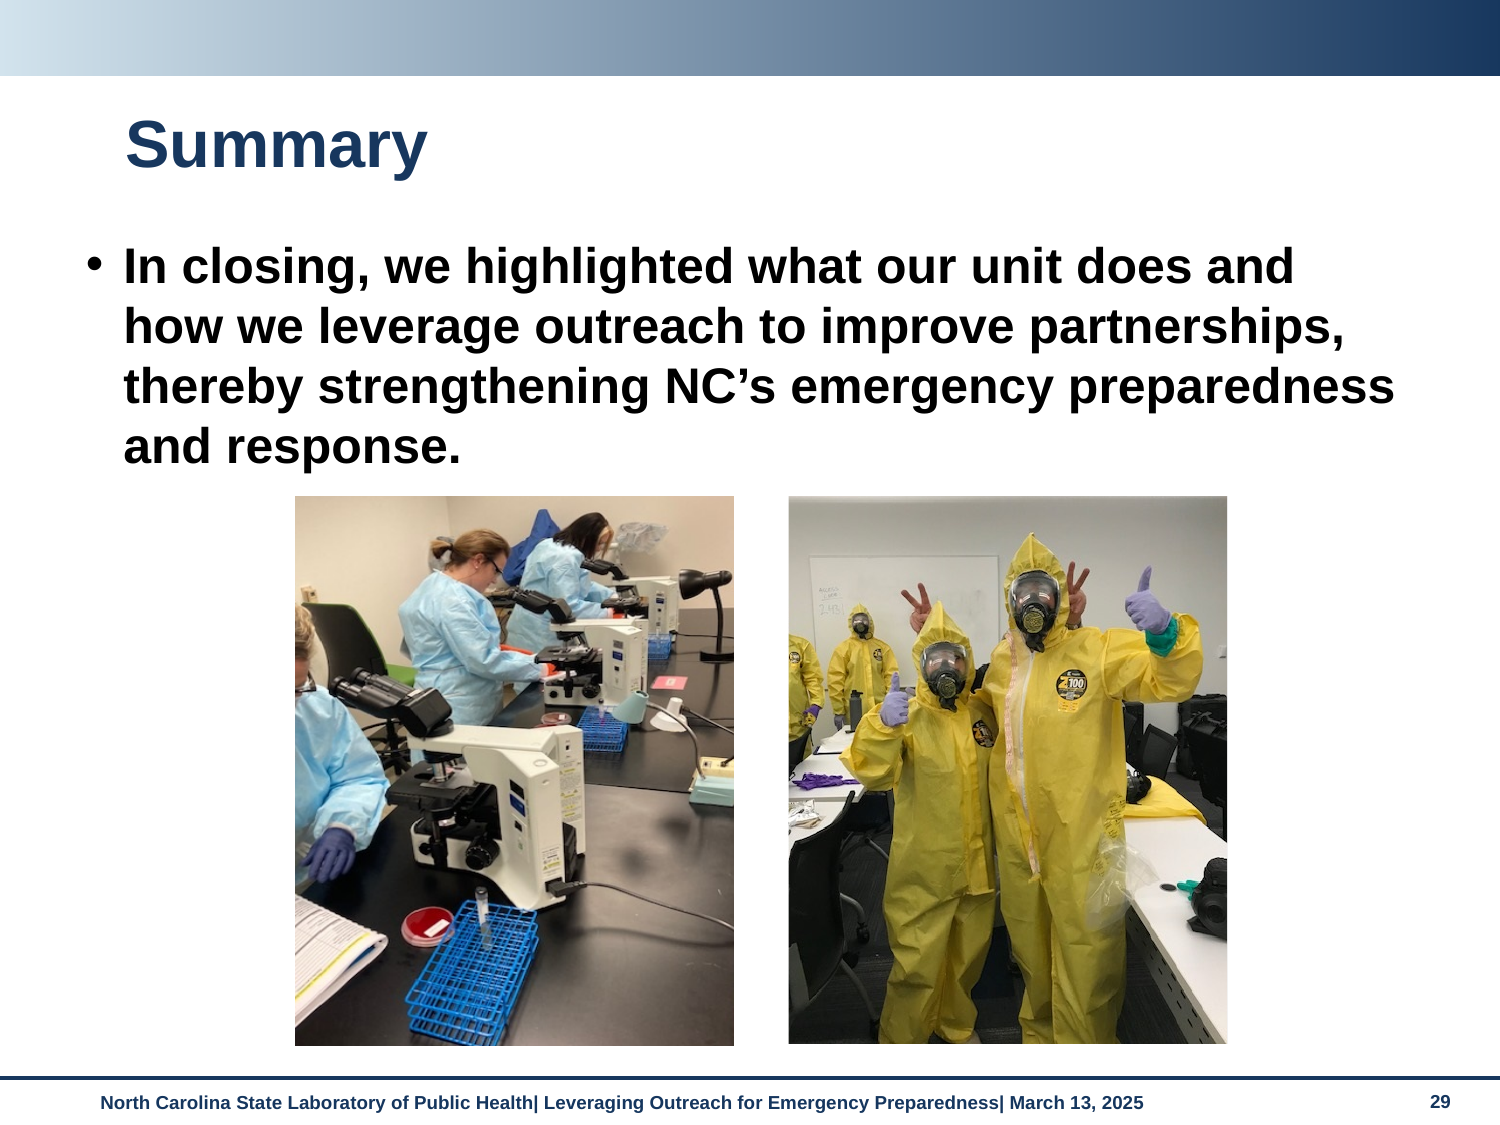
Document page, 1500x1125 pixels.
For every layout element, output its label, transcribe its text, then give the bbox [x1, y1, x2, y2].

picture [788, 496, 1228, 1046]
title Summary [110, 102, 1398, 193]
picture [295, 496, 734, 1046]
list In closing, we highlighted what our unit does and how we leverage outreach to improve partnerships, thereby strengthening NC’s emergency preparedness and response. [70, 226, 1423, 507]
